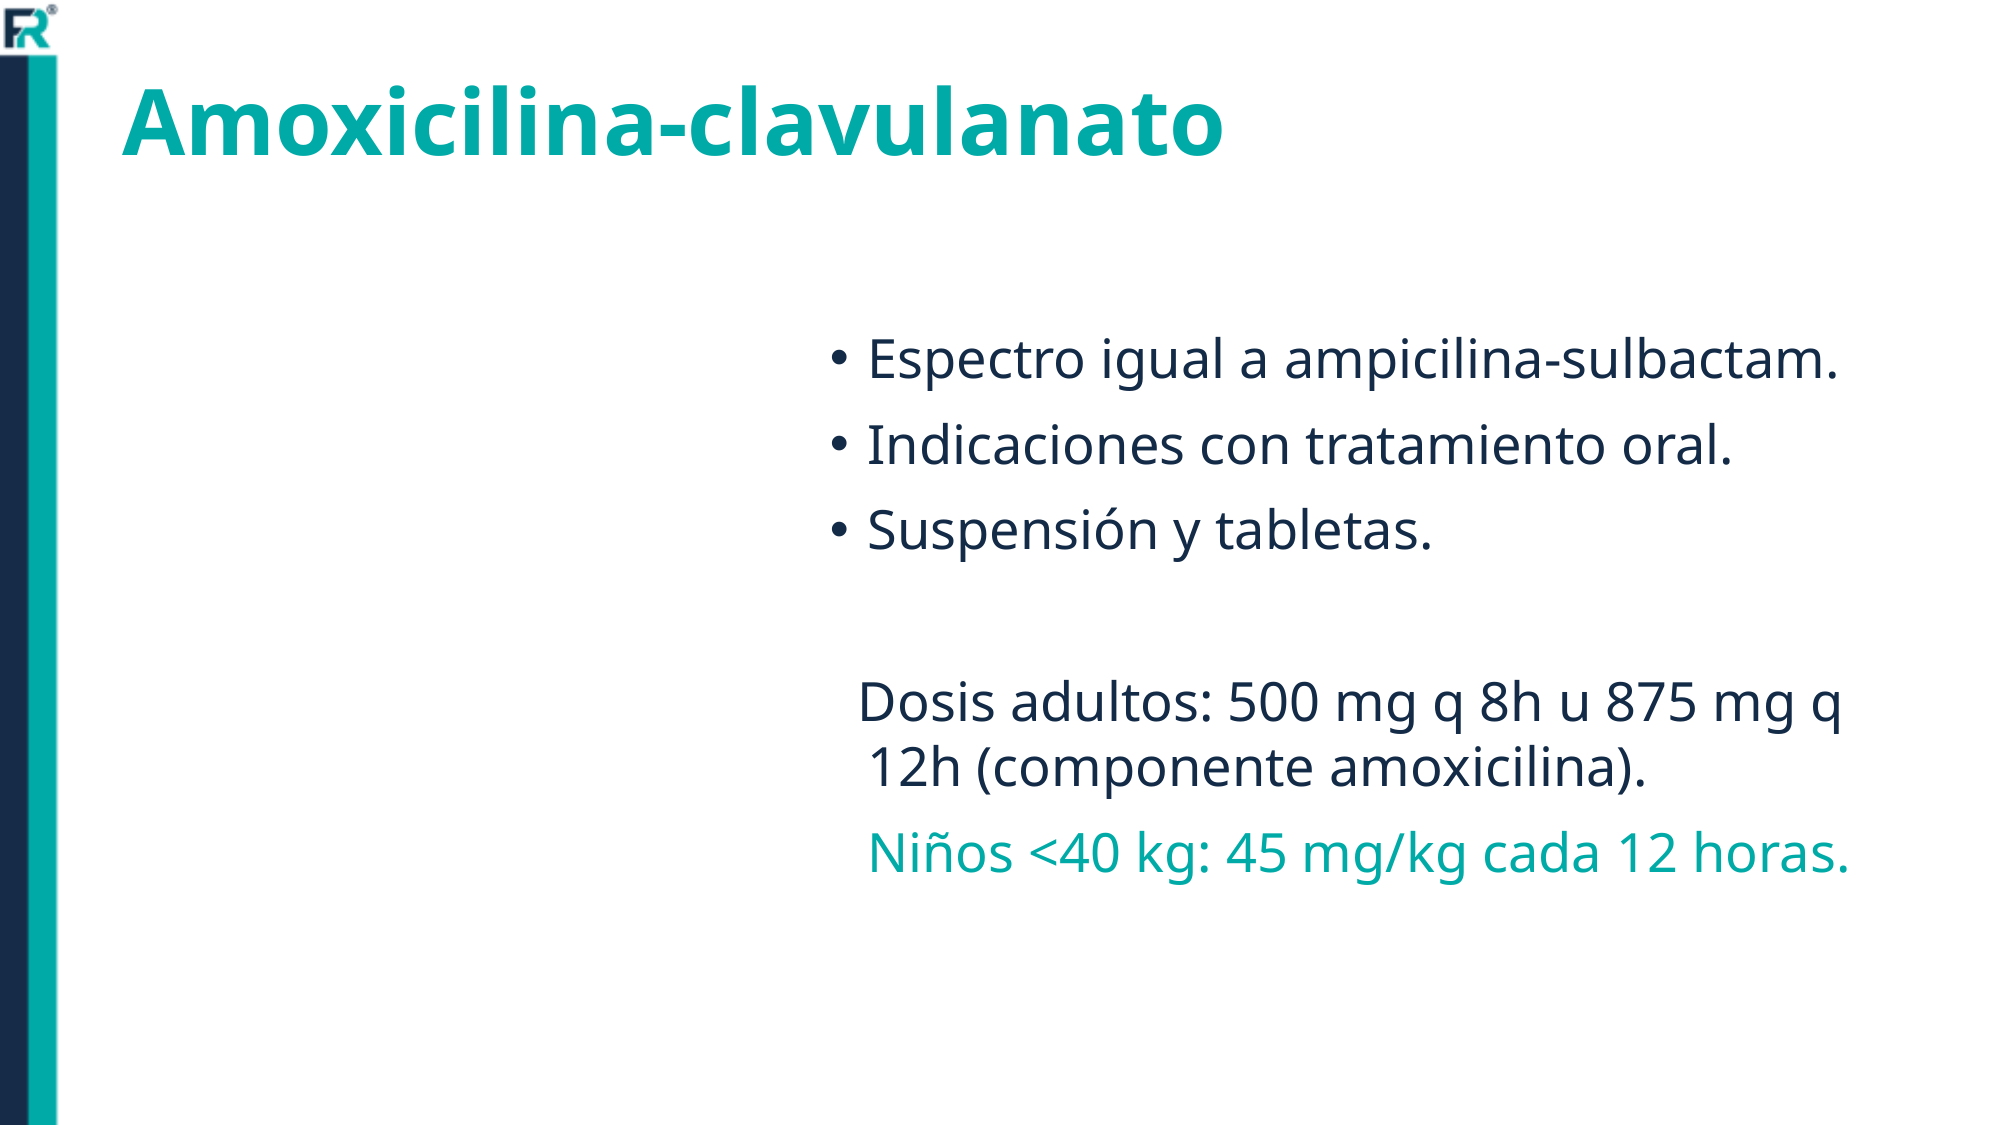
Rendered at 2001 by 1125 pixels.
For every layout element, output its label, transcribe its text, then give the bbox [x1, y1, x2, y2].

picture [0, 0, 2001, 1125]
title Amoxicilina-clavulanato [107, 38, 1458, 214]
list Espectro igual a ampicilina-sulbactam. Indicaciones con tratamiento oral. Suspensión y tabletas. Dosis adultos: 500 mg q 8h u 875 mg q 12h (componente amoxicilina). Niños <40 kg: 45 mg/kg cada 12 horas. [814, 316, 1957, 1026]
